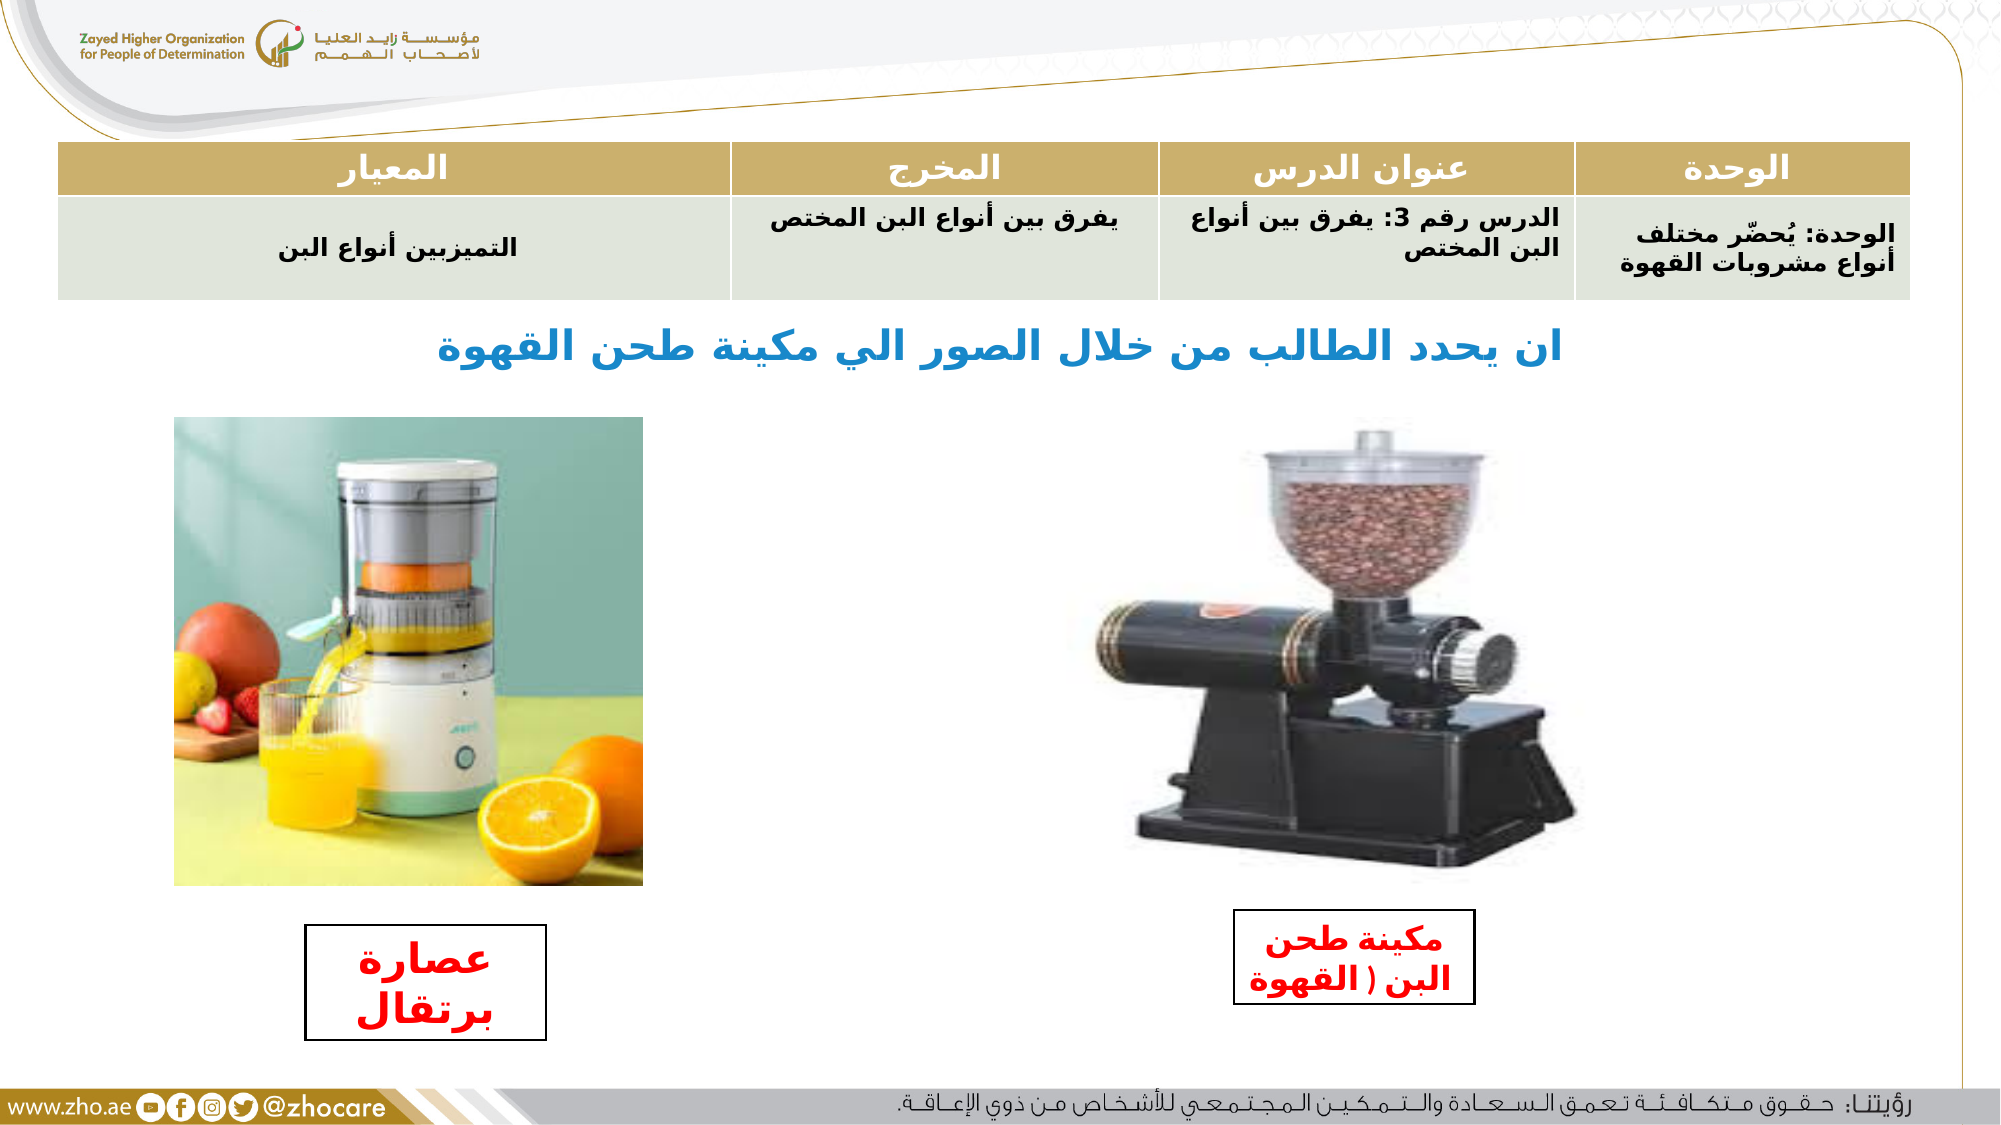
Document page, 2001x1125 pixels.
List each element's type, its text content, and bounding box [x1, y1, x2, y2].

picture [0, 0, 2001, 1125]
text_box مكينة طحن البن ( القهوة [1234, 909, 1475, 1005]
table_cell الدرس رقم 3: يفرق بين أنواع البن المختص [1160, 197, 1574, 300]
table_header عنوان الدرس [1160, 142, 1574, 195]
table_cell الوحدة: يُحضّر مختلف أنواع مشروبات القهوة [1576, 197, 1910, 300]
table_header المعيار [58, 142, 730, 195]
table_cell التميزبين أنواع البن [58, 197, 730, 300]
text_box عصارة برتقال [305, 924, 546, 1040]
table_header المخرج [732, 142, 1158, 195]
table_cell يفرق بين أنواع البن المختص [732, 197, 1158, 300]
table_header الوحدة [1576, 142, 1910, 195]
text_box ان يحدد الطالب من خلال الصور الي مكينة طحن القهوة [408, 261, 1970, 376]
